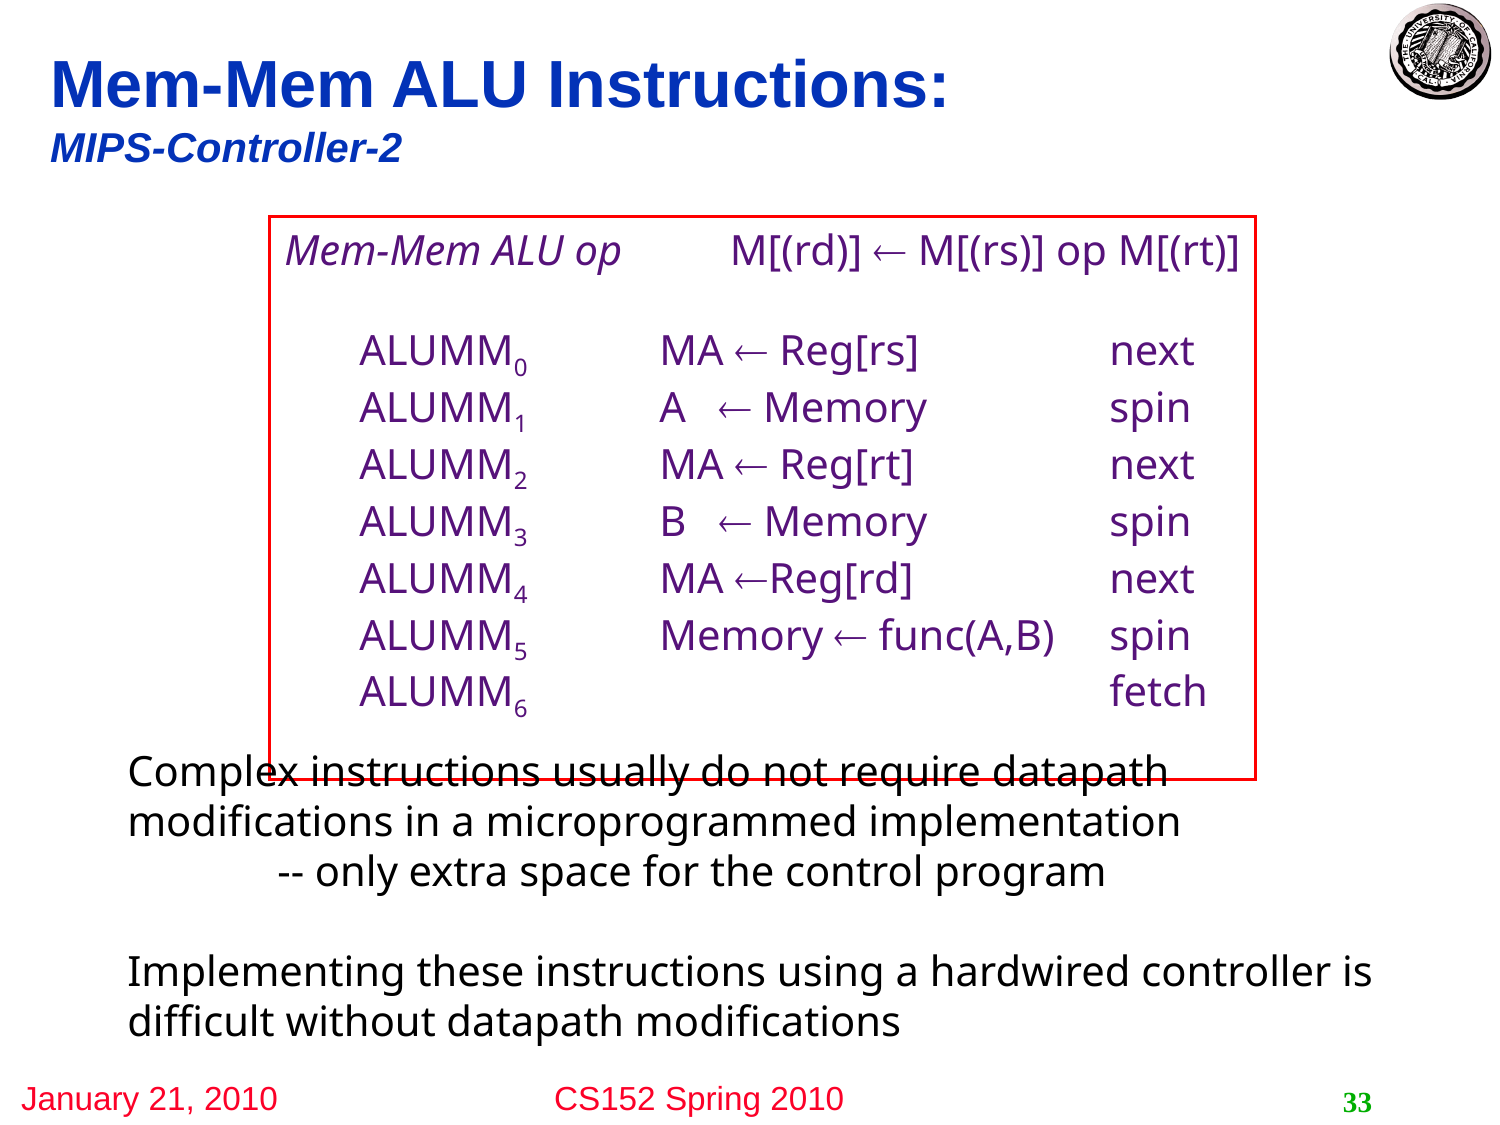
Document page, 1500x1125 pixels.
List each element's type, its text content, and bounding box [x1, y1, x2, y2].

text_box Complex instructions usually do not require datapath modifications in a microprogrammed implementation -- only extra space for the control program Implementing these instructions using a hardwired controller is difficult without datapath modifications [112, 737, 1413, 1053]
text_box Mem-Mem ALU op M[(rd)]  M[(rs)] op M[(rt)] ALUMM0 MA  Reg[rs] next ALUMM1 A  Memory spin ALUMM2 MA  Reg[rt] next ALUMM3 B  Memory spin ALUMM4 MA Reg[rd] next ALUMM5 Memory  func(A,B) spin ALUMM6 fetch [269, 216, 1256, 737]
picture [1378, 0, 1500, 103]
slide_number 33 [1074, 1076, 1388, 1125]
title Mem-Mem ALU Instructions: MIPS-Controller-2 [35, 20, 1378, 192]
